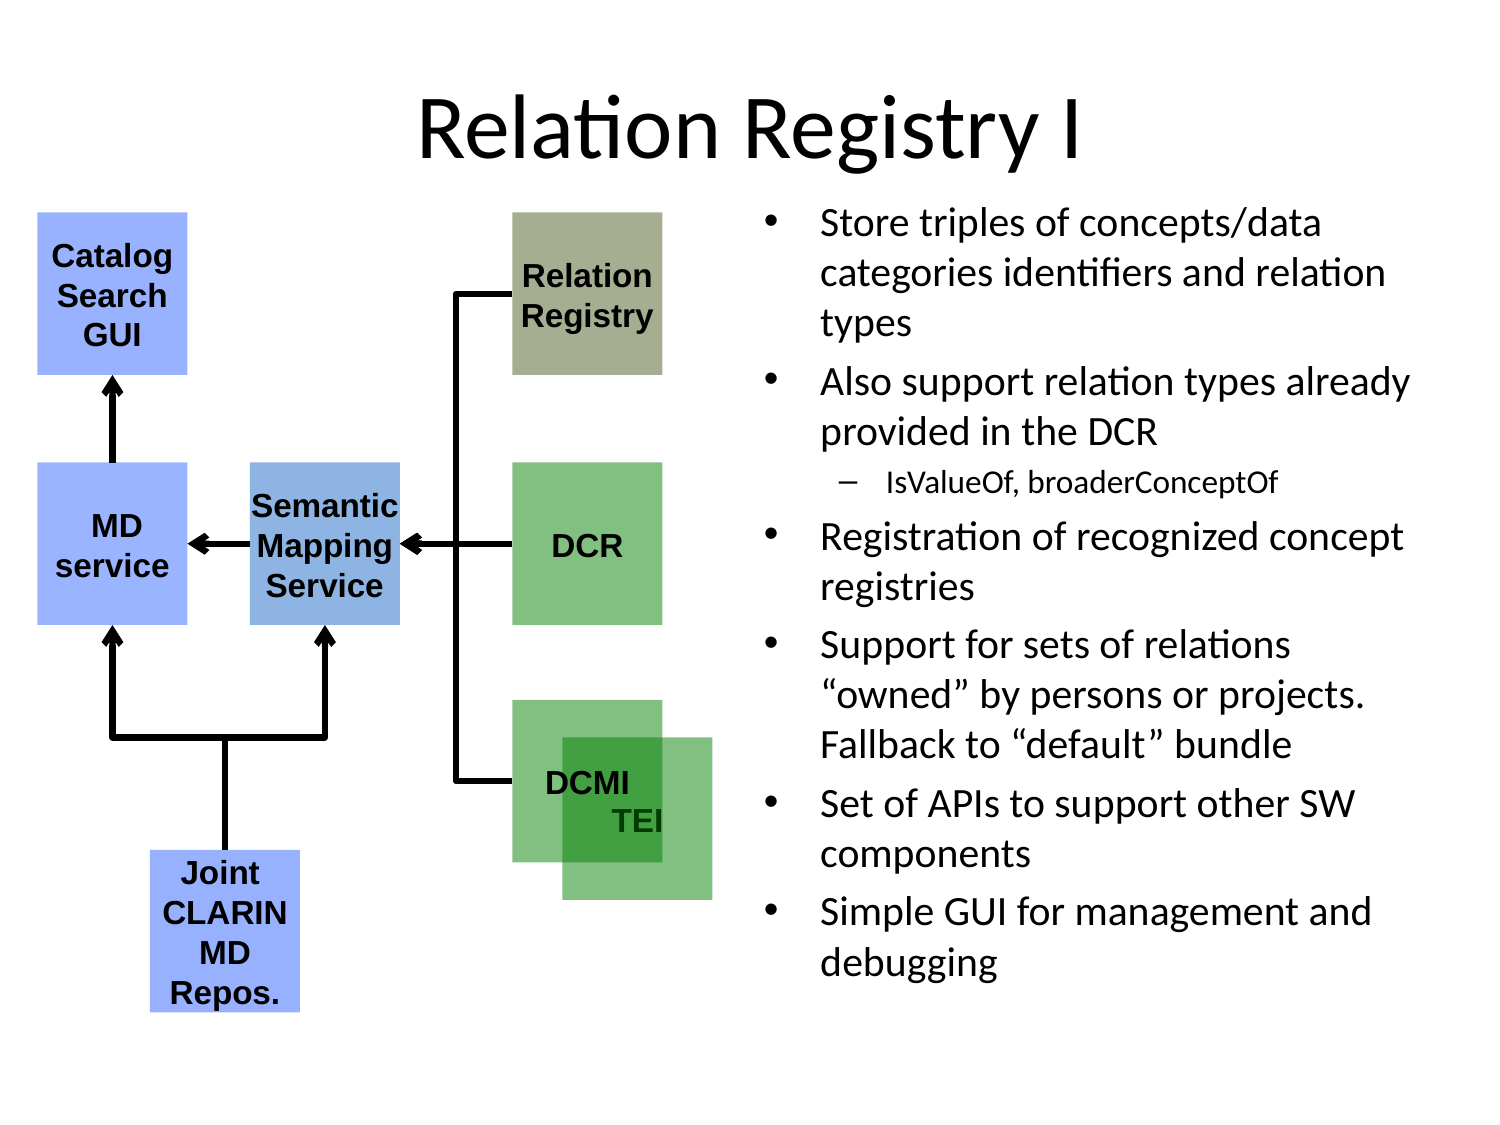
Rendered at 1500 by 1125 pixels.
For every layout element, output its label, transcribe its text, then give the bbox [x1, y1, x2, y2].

title Relation Registry I [75, 28, 1425, 216]
list Store triples of concepts/data categories identifiers and relation types Also support relation types already provided in the DCR IsValueOf, broaderConceptOf Registration of recognized concept registries Support for sets of relations “owned” by persons or projects. Fallback to “default” bundle Set of APIs to support other SW components Simple GUI for management and debugging [748, 187, 1450, 1075]
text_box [37, 212, 713, 1013]
